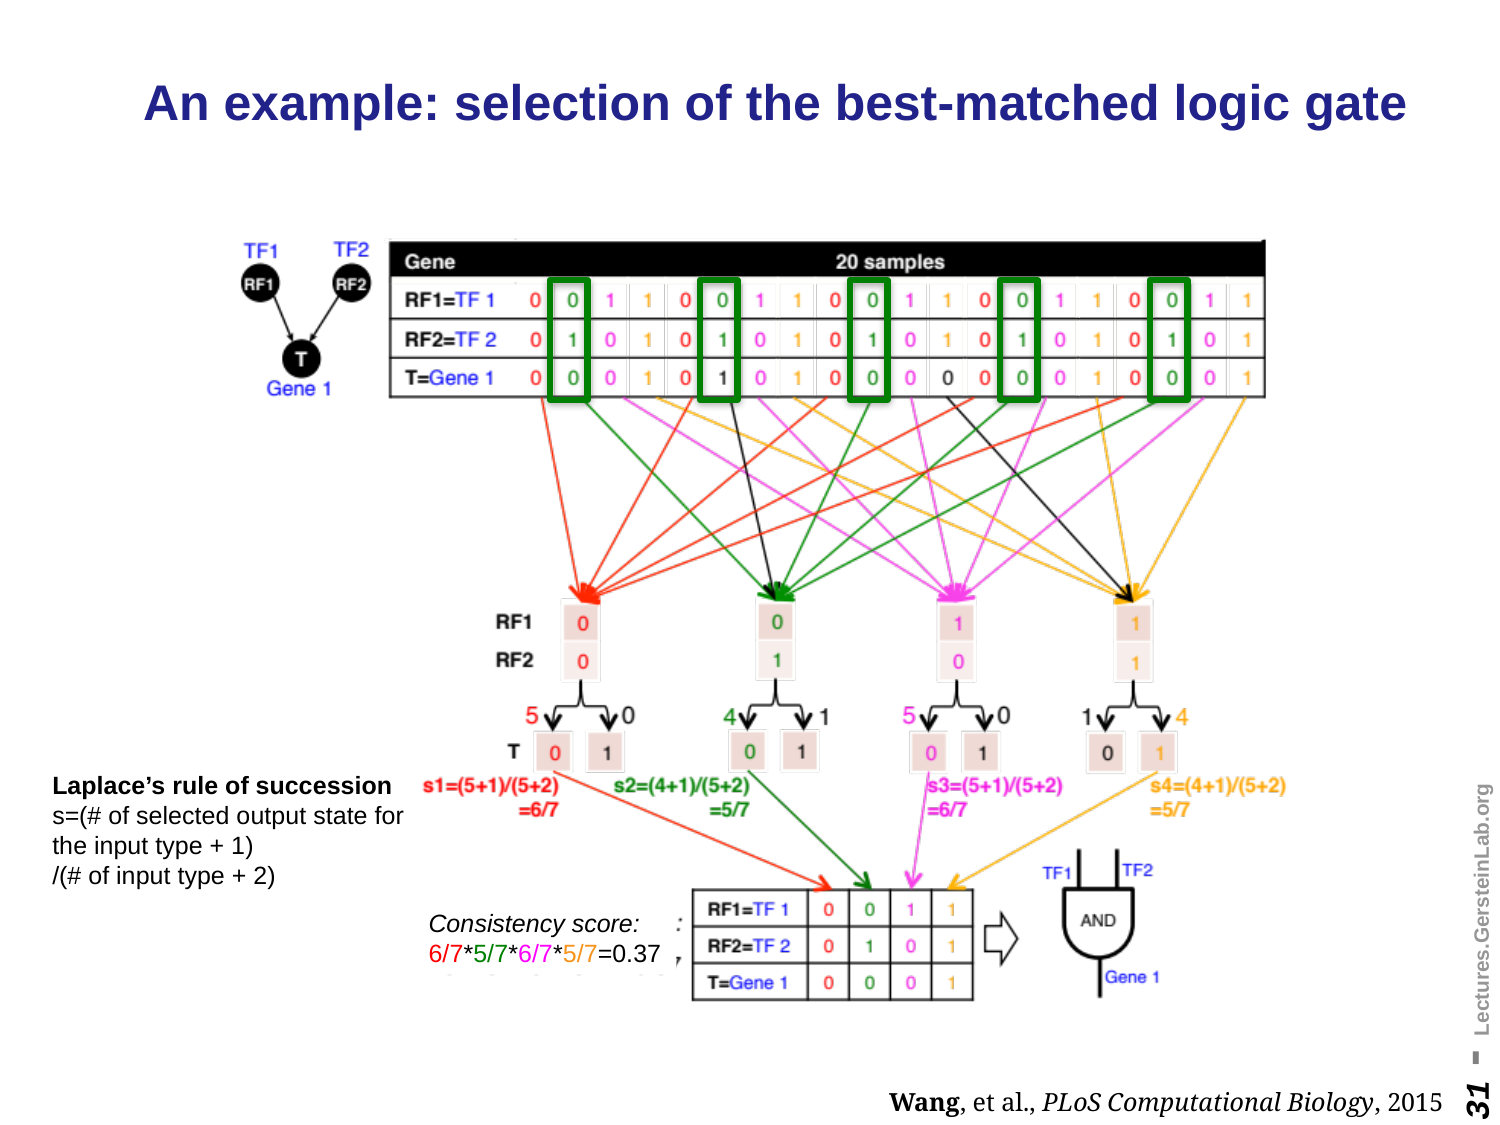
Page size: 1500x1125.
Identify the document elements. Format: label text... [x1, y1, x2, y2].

title An example: selection of the best-matched logic gate [88, 24, 1463, 175]
text_box Laplace’s rule of succession s=(# of selected output state for the input type + 1) /(# of input type + 2) [37, 762, 209, 897]
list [214, 237, 1295, 1003]
text_box Wang, et al., PLoS Computational Biology, 2015 [770, 1079, 1459, 1125]
